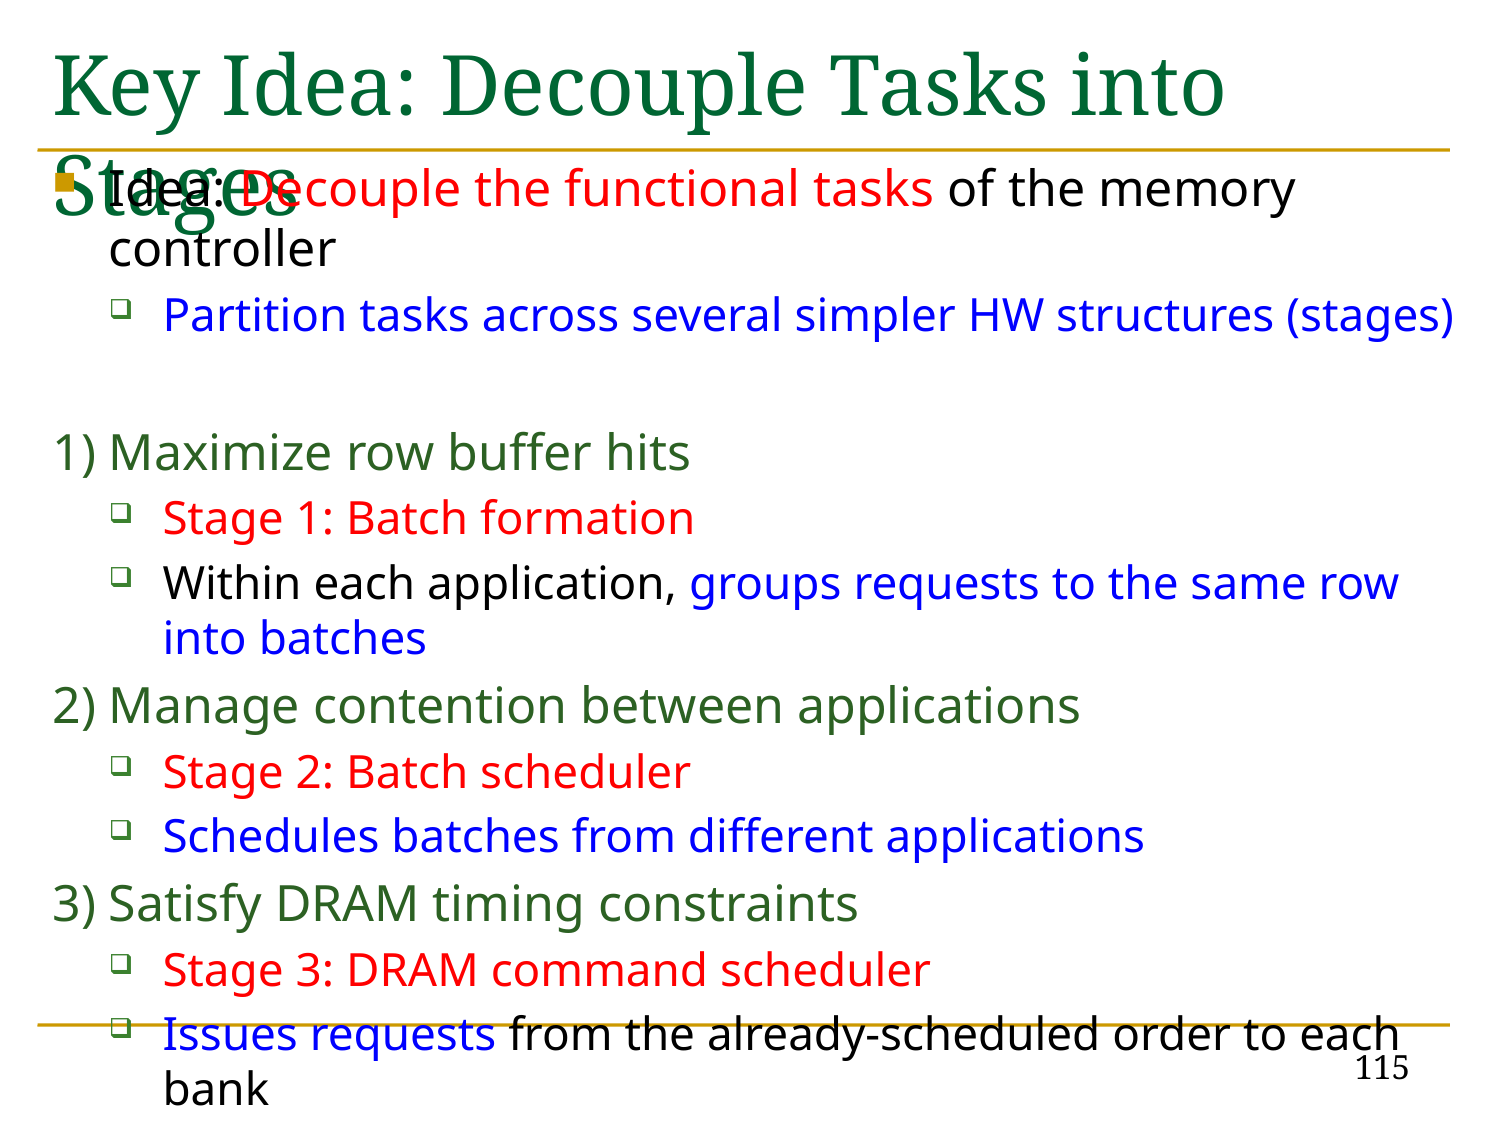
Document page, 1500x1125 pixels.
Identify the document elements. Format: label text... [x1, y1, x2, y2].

slide_number 115 [1074, 1023, 1426, 1100]
list Idea: Decouple the functional tasks of the memory controller Partition tasks across several simpler HW structures (stages) 1) Maximize row buffer hits Stage 1: Batch formation Within each application, groups requests to the same row into batches 2) Manage contention between applications Stage 2: Batch scheduler Schedules batches from different applications 3) Satisfy DRAM timing constraints Stage 3: DRAM command scheduler Issues requests from the already-scheduled order to each bank [37, 148, 1500, 1026]
title Key Idea: Decouple Tasks into Stages [37, 24, 1451, 148]
